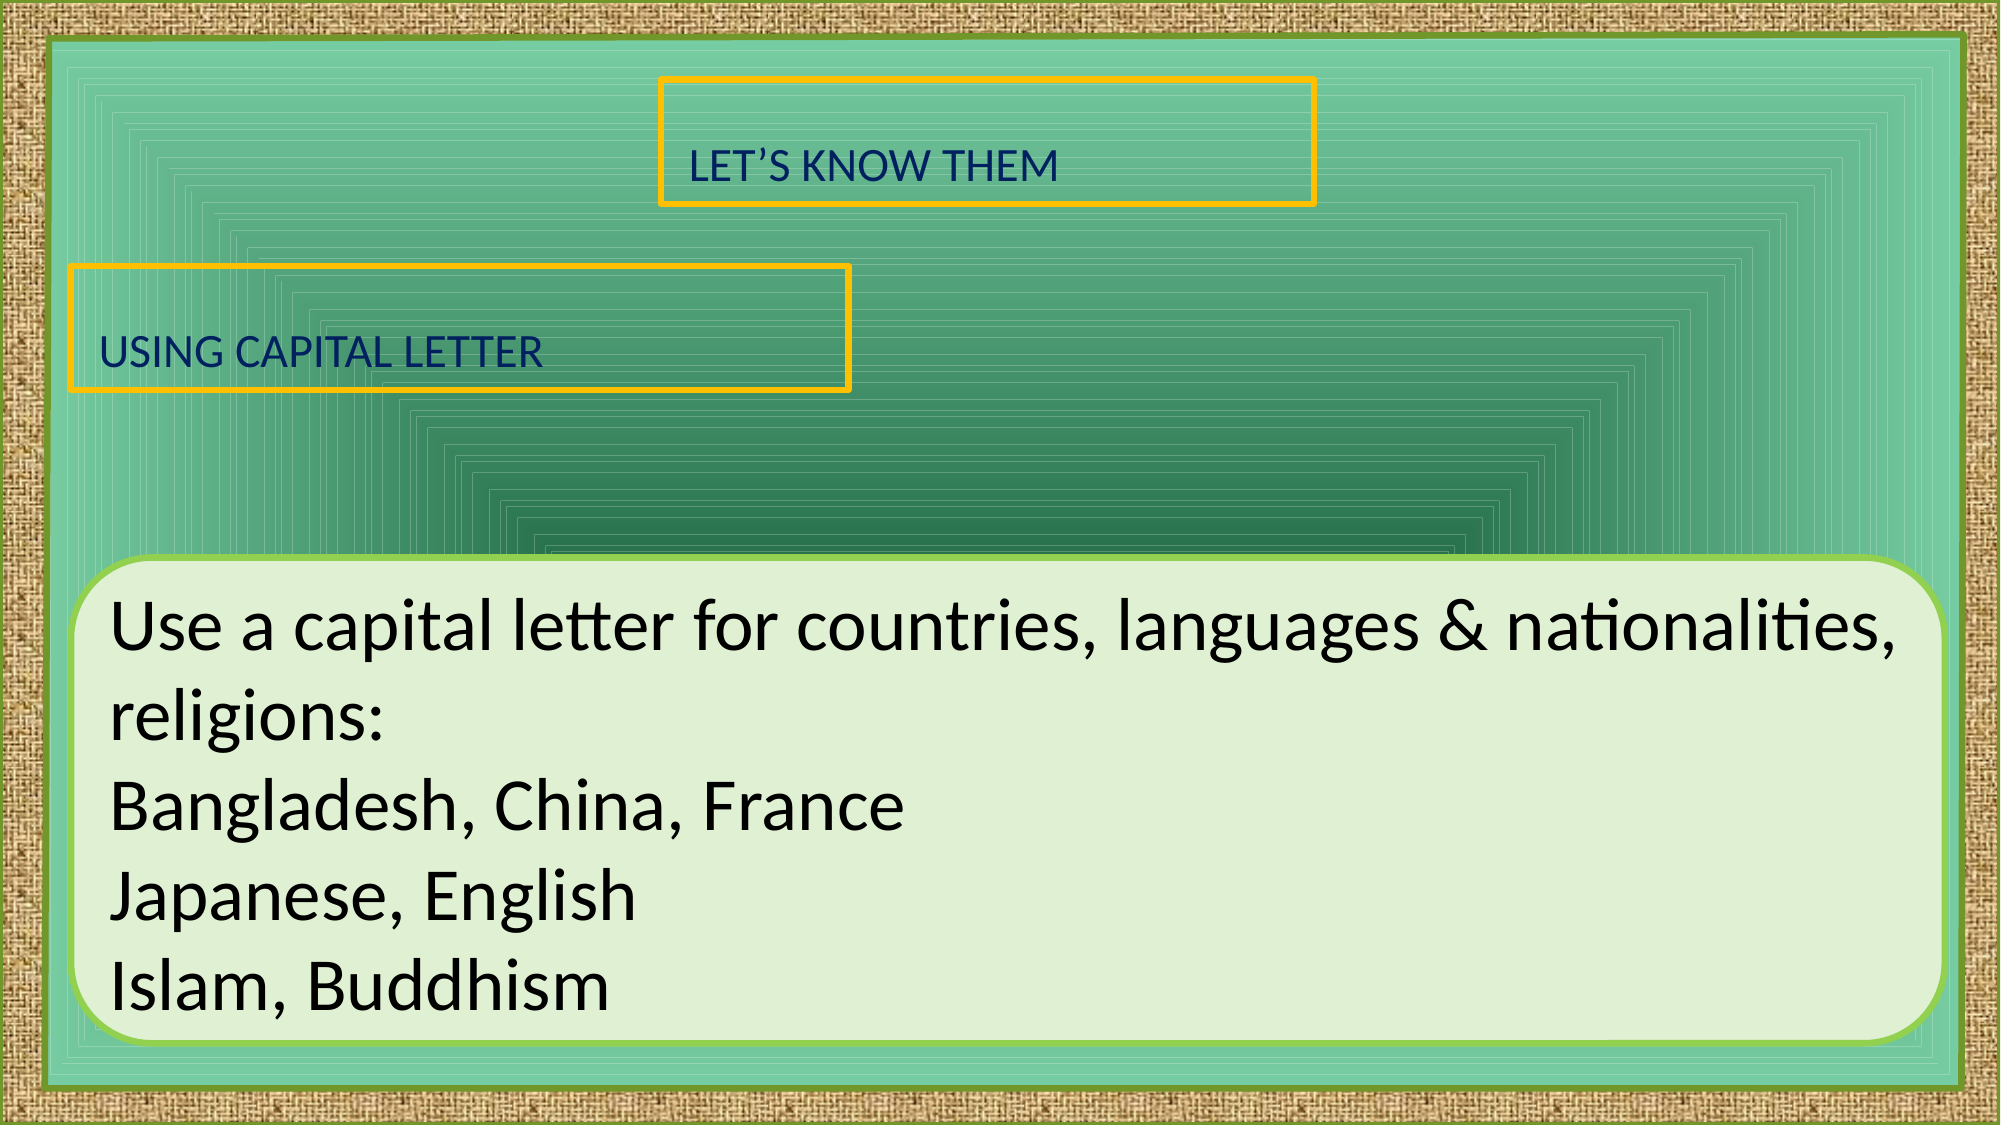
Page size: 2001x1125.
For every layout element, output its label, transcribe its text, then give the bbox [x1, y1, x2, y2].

text_box Using Capital Letter [70, 265, 849, 391]
picture [3, 3, 1997, 1122]
text_box Use a capital letter for countries, languages & nationalities, religions: Bangladesh, China, France Japanese, English Islam, Buddhism [67, 554, 1949, 1047]
text_box Let’s know them [661, 79, 1315, 204]
